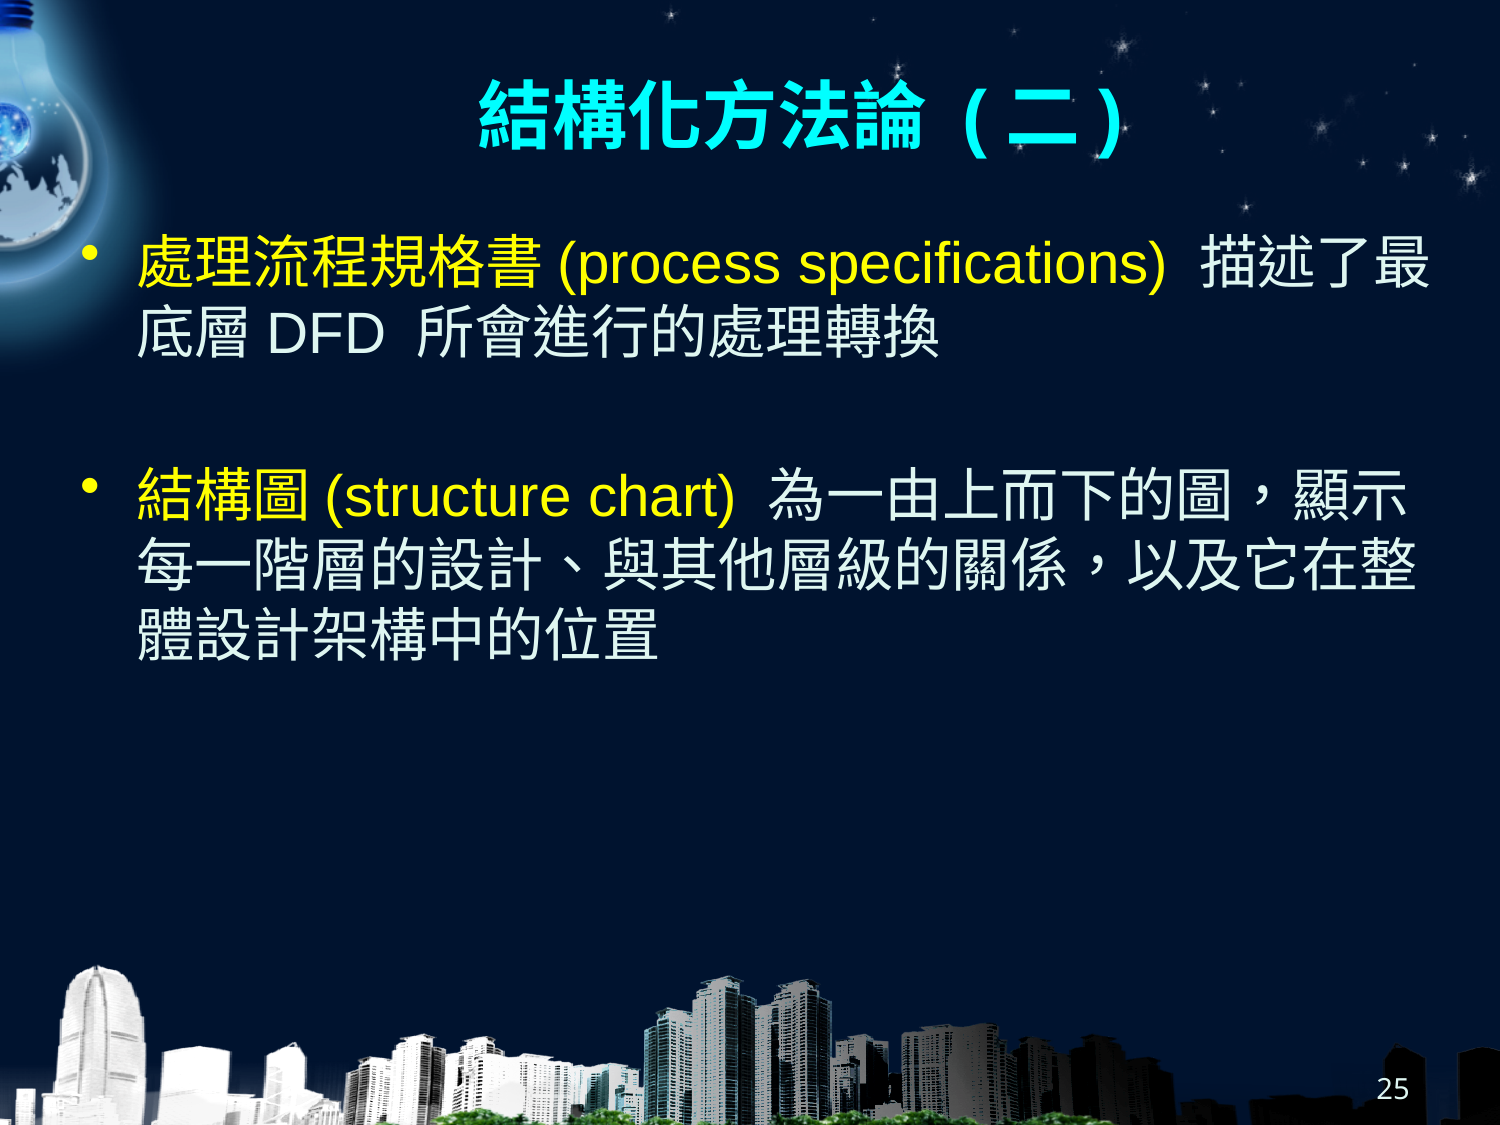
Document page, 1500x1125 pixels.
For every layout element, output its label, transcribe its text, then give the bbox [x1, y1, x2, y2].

slide_number 25 [1074, 1062, 1426, 1125]
title 結構化方法論 (二) [135, 19, 1465, 209]
picture [0, 0, 182, 383]
picture [0, 964, 1500, 1125]
picture [656, 0, 1500, 223]
list 處理流程規格書(process specifications) 描述了最底層DFD 所會進行的處理轉換 結構圖(structure chart) 為一由上而下的圖，顯示每一階層的設計、與其他層級的關係，以及它在整體設計架構中的位置 [64, 217, 1465, 981]
